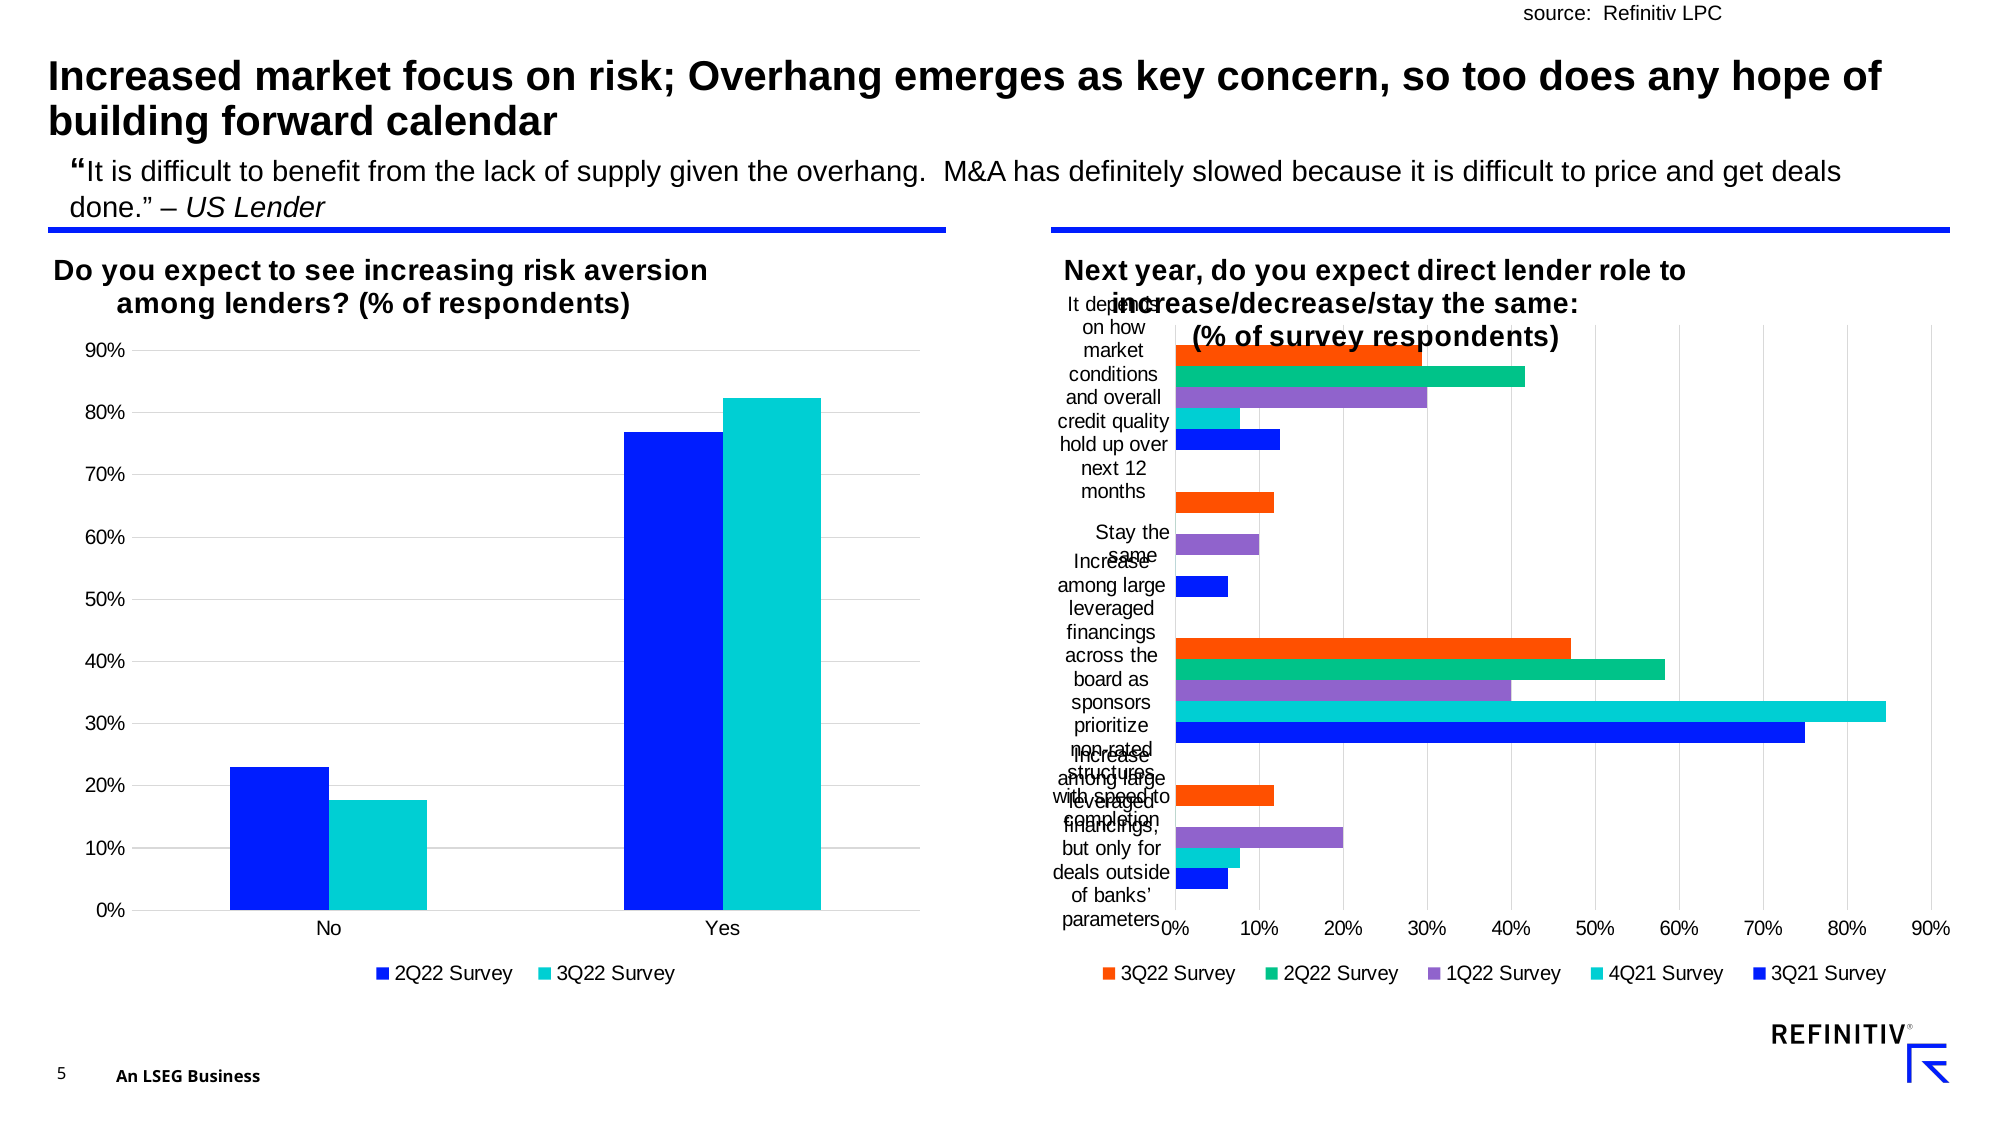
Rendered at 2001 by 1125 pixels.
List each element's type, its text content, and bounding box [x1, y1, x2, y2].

footer source: Refinitiv LPC [1523, 0, 2000, 41]
text_box “It is difficult to benefit from the lack of supply given the overhang. M&A has definitely slowed because it is difficult to price and get deals done.” – US Lender [54, 140, 1894, 231]
picture [1753, 1005, 1969, 1102]
chart [47, 244, 947, 995]
title Increased market focus on risk; Overhang emerges as key concern, so too does any hope of building forward calendar [47, 54, 1950, 114]
chart [1052, 244, 1952, 995]
